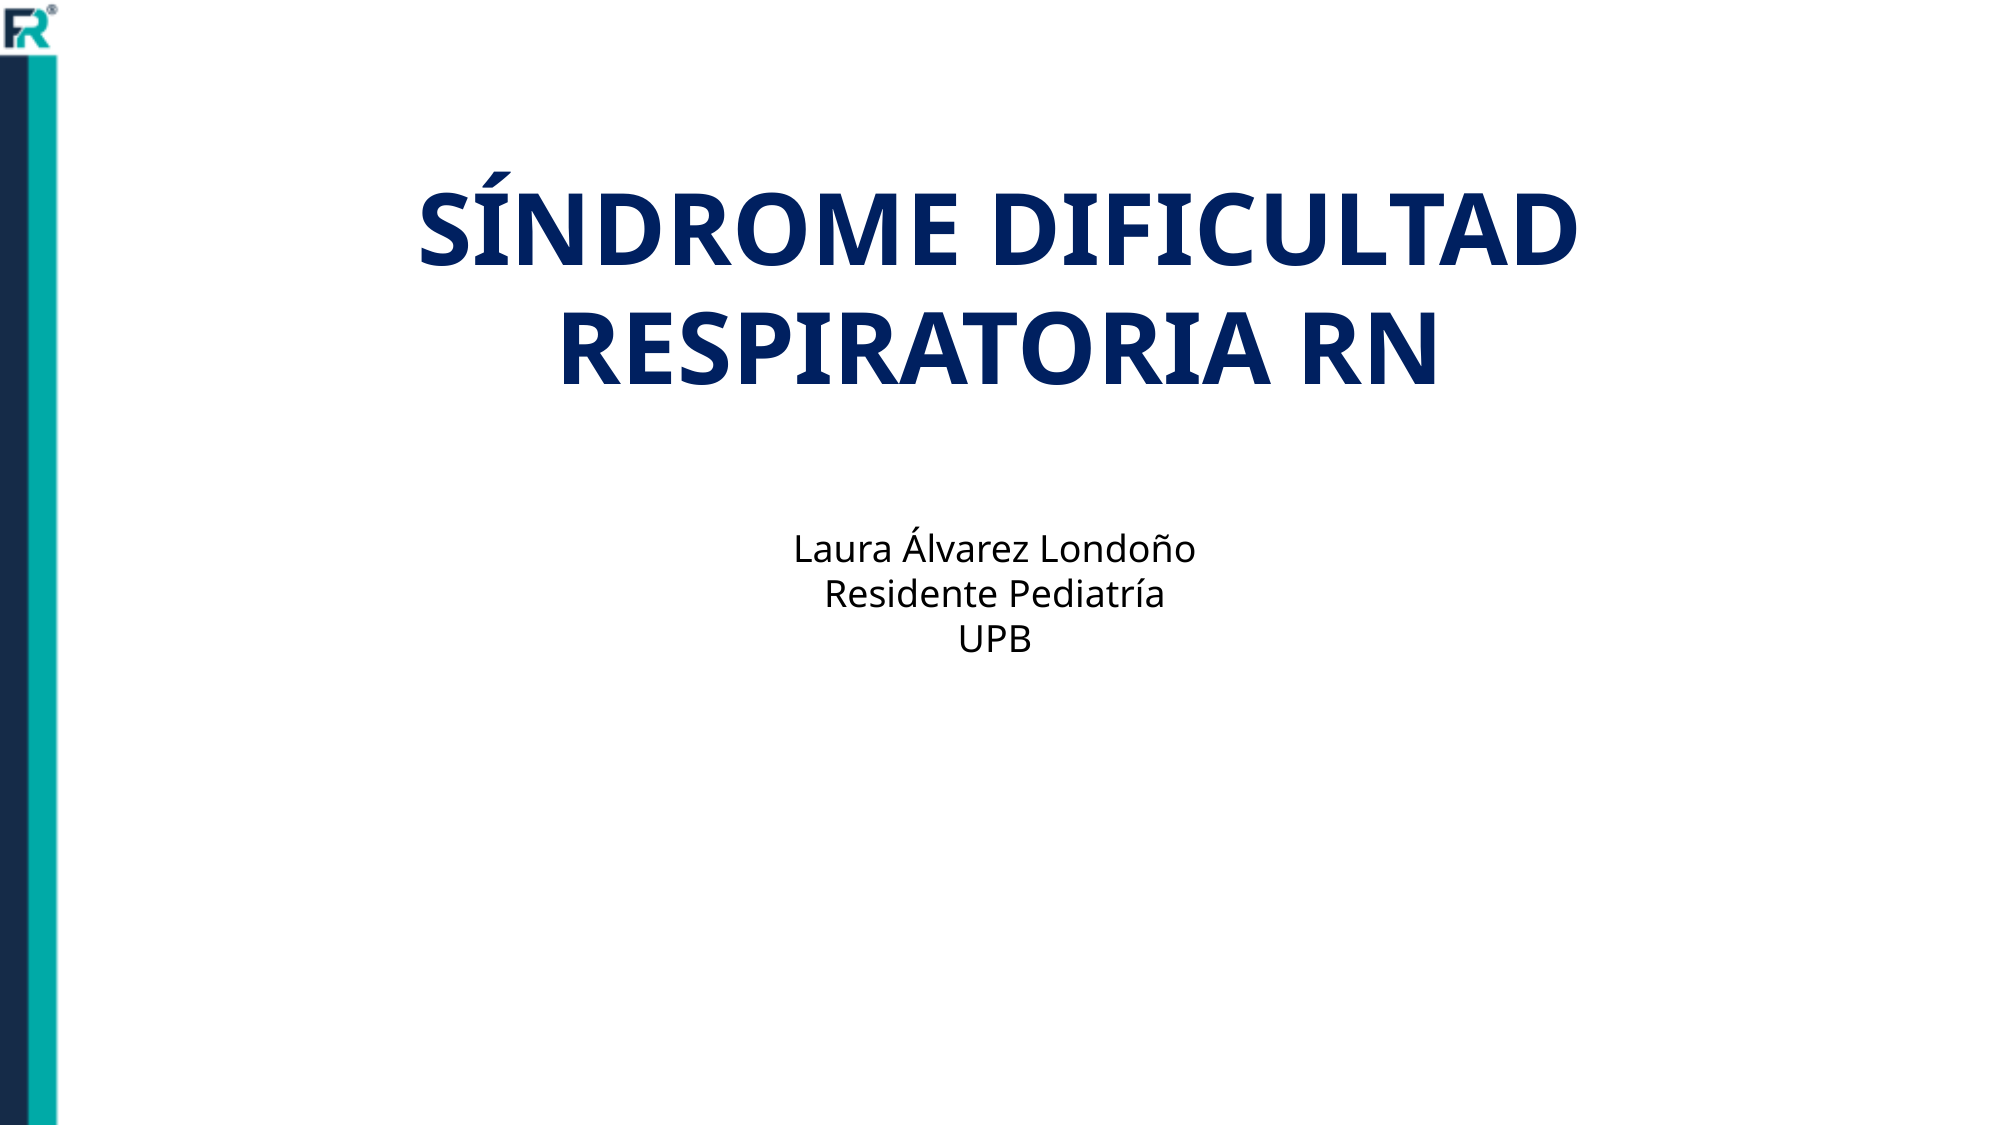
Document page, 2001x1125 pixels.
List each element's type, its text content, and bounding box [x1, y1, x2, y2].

text_box SÍNDROME DIFICULTAD RESPIRATORIA RN Laura Álvarez Londoño Residente Pediatría UPB [297, 157, 1703, 668]
picture [0, 0, 2001, 1125]
